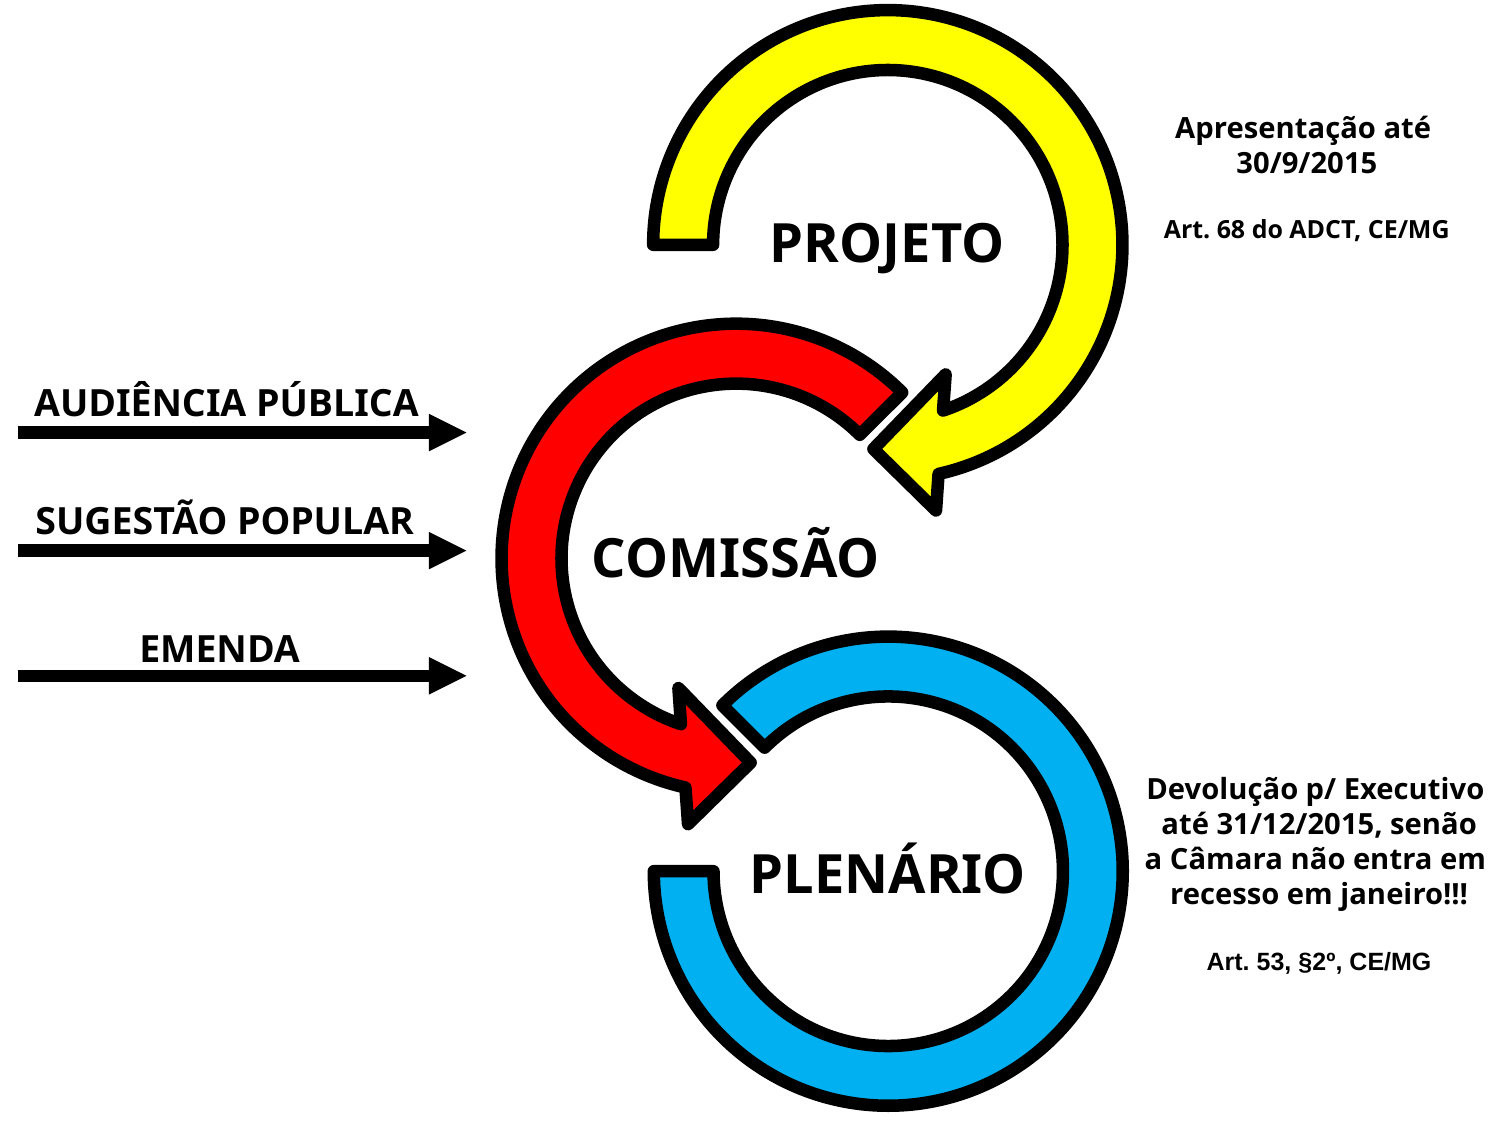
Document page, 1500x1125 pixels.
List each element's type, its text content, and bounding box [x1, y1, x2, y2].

text_box AUDIÊNCIA PÚBLICA [19, 371, 64, 426]
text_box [70, 0, 1500, 1107]
text_box SUGESTÃO POPULAR [20, 490, 64, 550]
